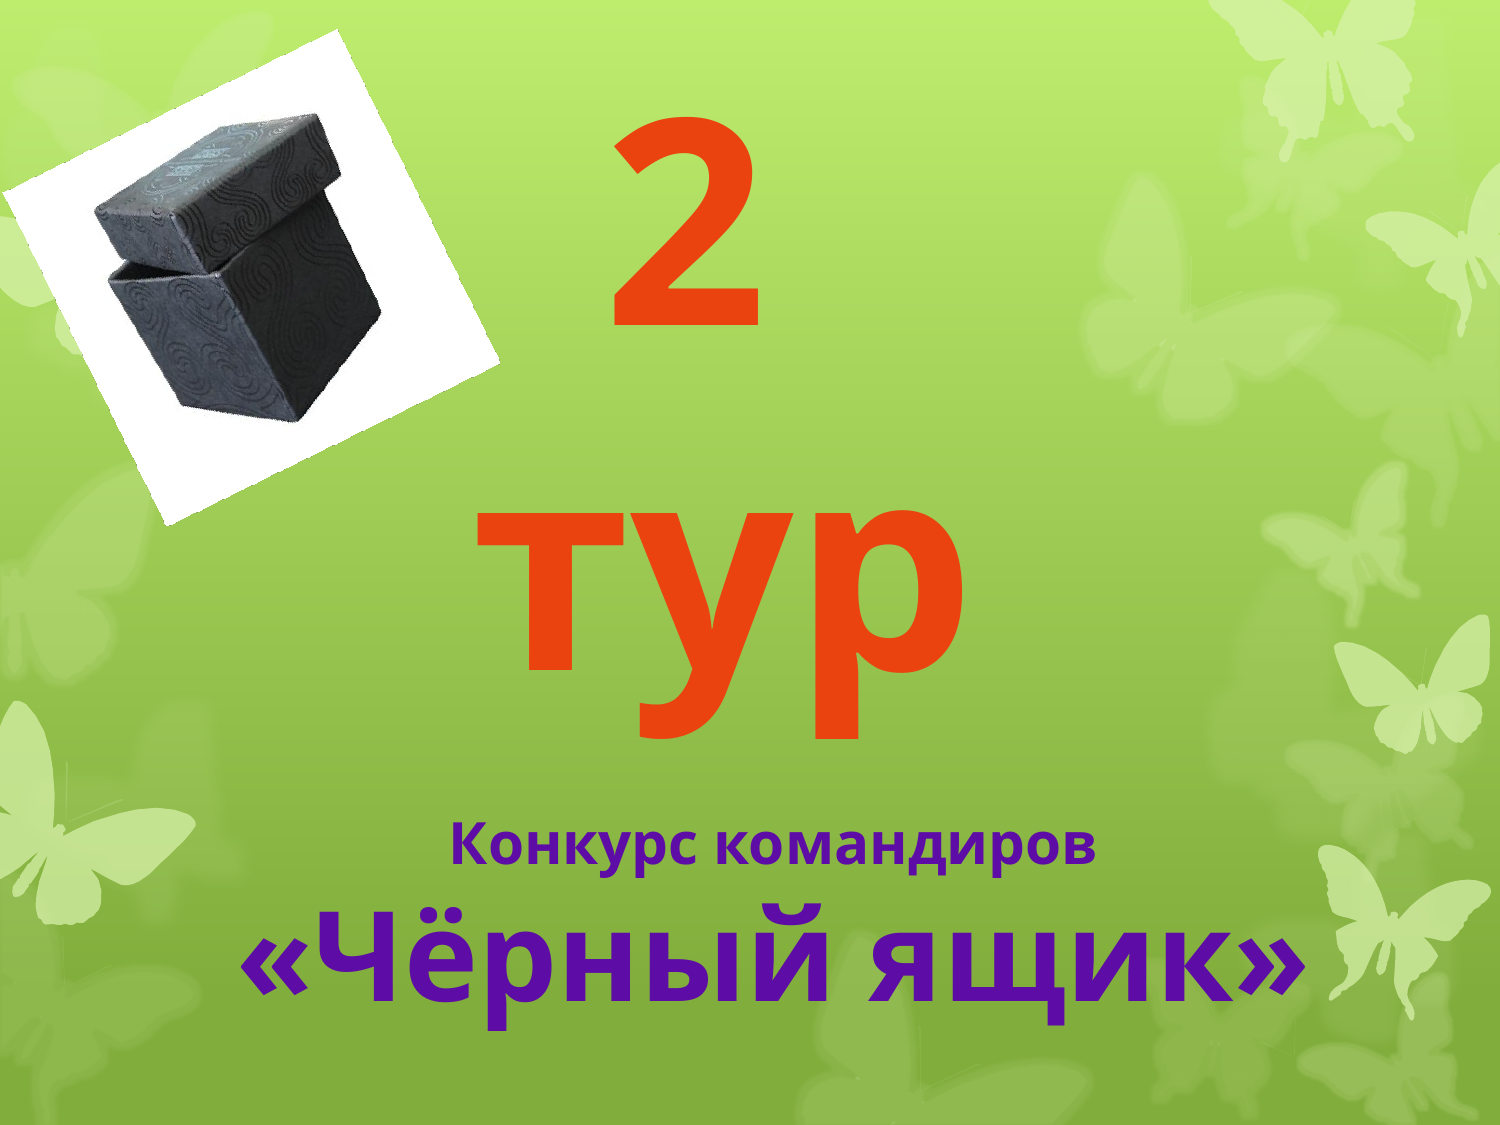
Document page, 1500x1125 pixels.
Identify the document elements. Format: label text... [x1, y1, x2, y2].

text_box Конкурс командиров «Чёрный ящик» [123, 798, 1424, 1034]
picture [2, 29, 500, 526]
text_box 2 тур [348, 30, 1099, 736]
